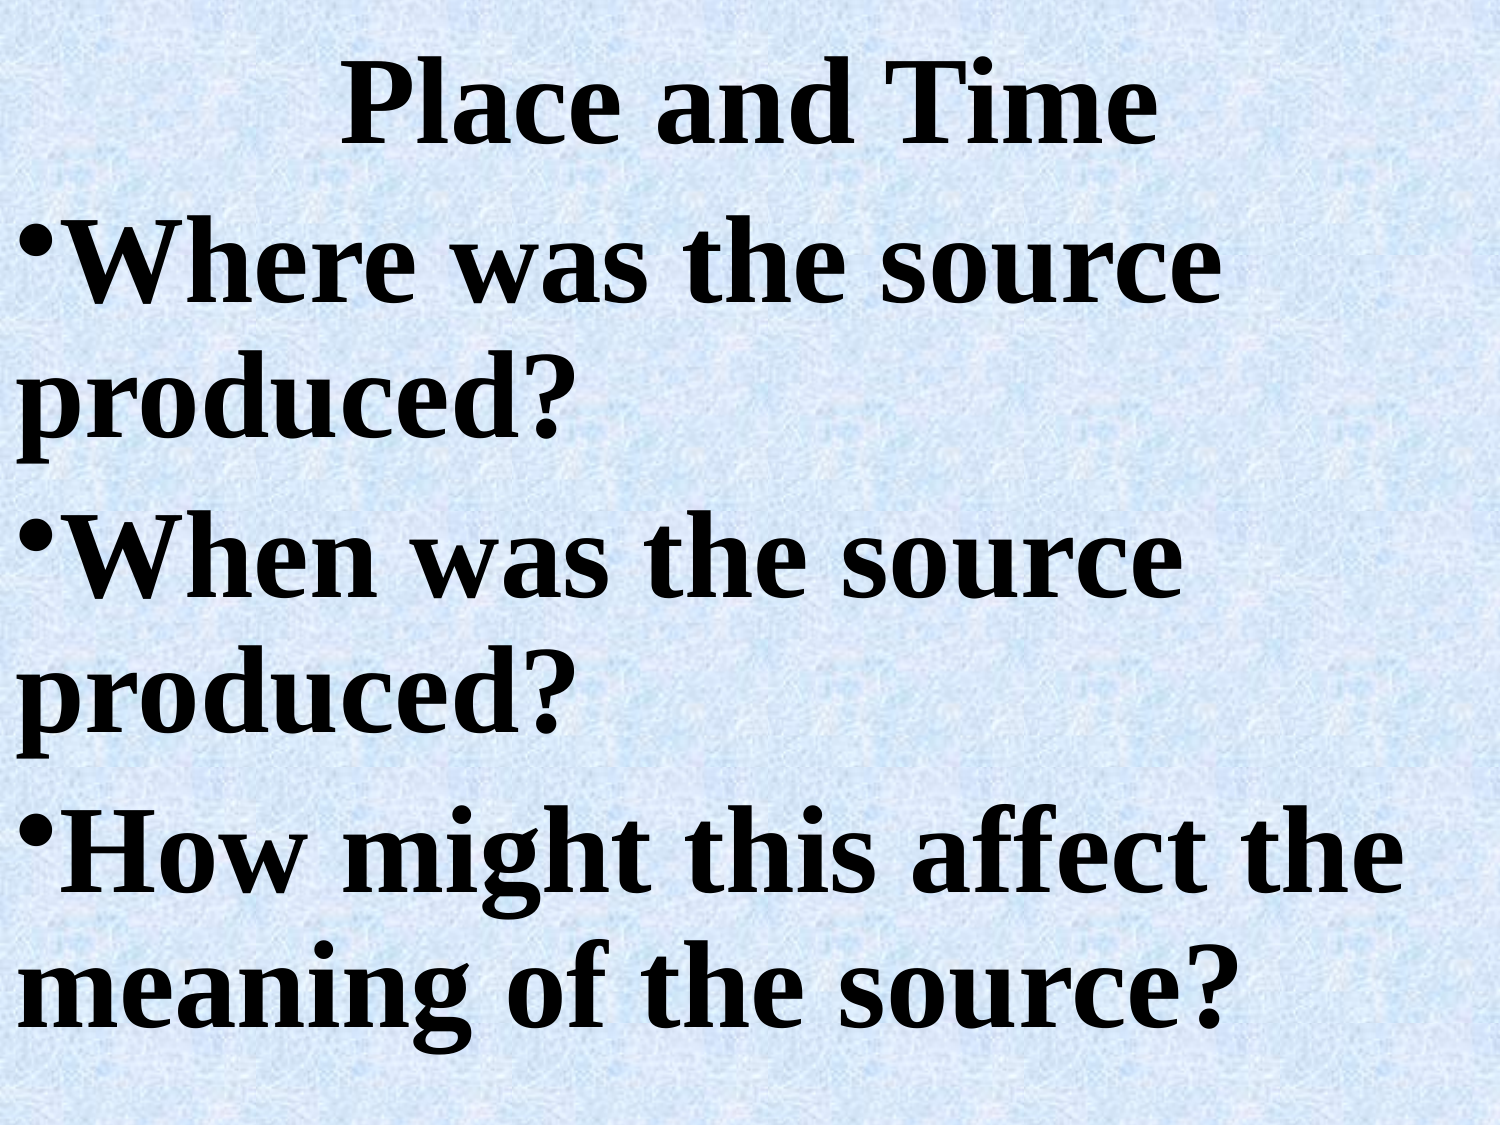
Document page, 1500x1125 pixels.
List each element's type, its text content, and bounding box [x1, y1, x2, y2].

subtitle Where was the source produced? When was the source produced? How might this affect the meaning of the source? [0, 187, 1500, 475]
picture [0, 475, 1500, 1125]
title Place and Time [0, 0, 1500, 187]
